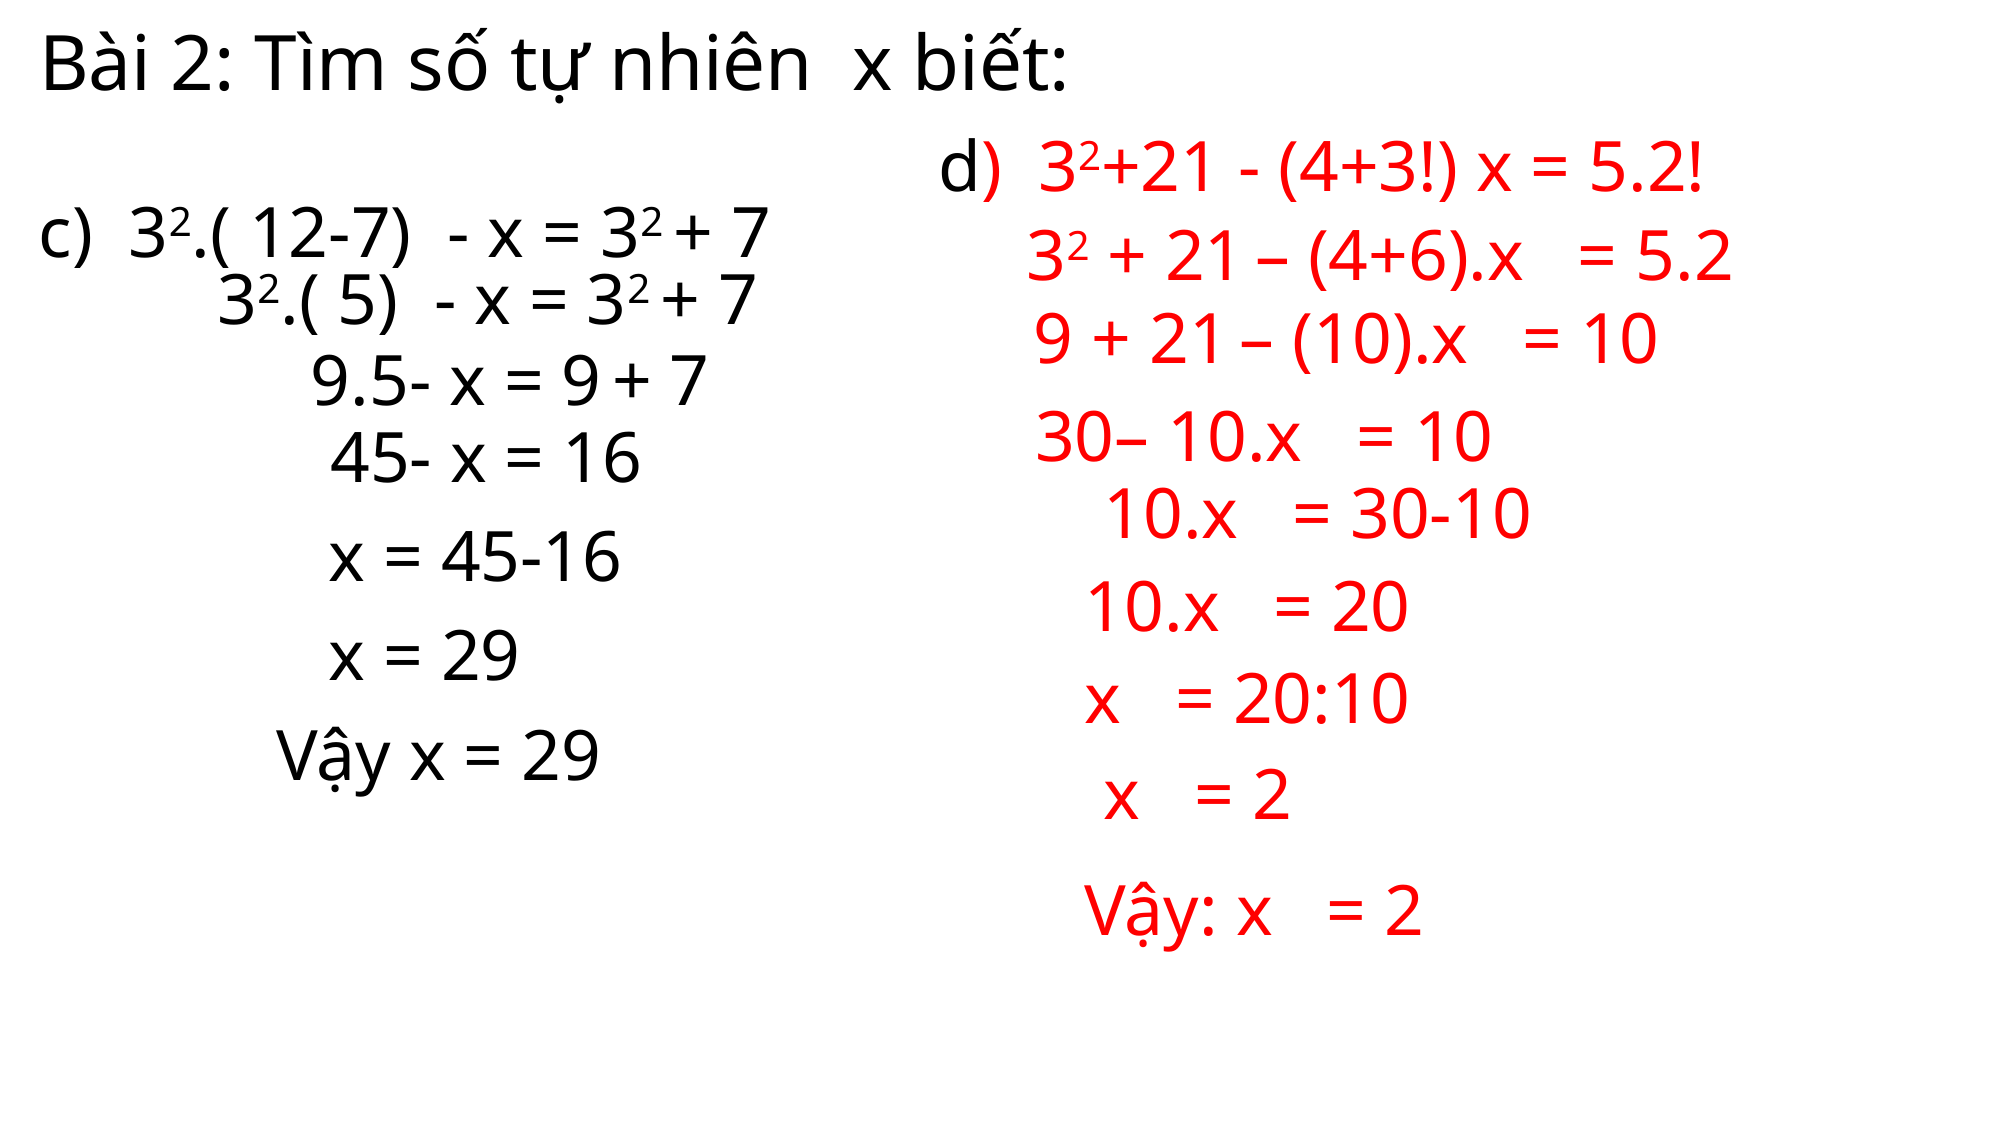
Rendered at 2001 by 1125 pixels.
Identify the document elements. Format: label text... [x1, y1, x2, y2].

text_box 30– 10.x = 10 [1020, 384, 1573, 483]
text_box x = 45-16 [295, 504, 909, 603]
text_box 10.x = 20 [1069, 554, 1623, 646]
text_box 9.5- x = 9 + 7 [295, 328, 909, 427]
text_box x = 29 [295, 603, 909, 702]
text_box 10.x = 30-10 [1089, 461, 1642, 560]
text_box x = 20:10 [1069, 646, 1623, 745]
title Bài 2: Tìm số tự nhiên x biết: [24, 10, 1825, 122]
text_box c) 32.( 12-7) - x = 32 + 7 [24, 180, 910, 279]
text_box 9 + 21 – (10).x = 10 [1019, 286, 2000, 385]
text_box 32.( 5) - x = 32 + 7 [184, 247, 798, 346]
text_box 32 + 21 – (4+6).x = 5.2 [1012, 203, 2000, 303]
text_box x = 2 [1089, 743, 1642, 842]
text_box d) 32+21 - (4+3!) x = 5.2! [924, 114, 2000, 213]
text_box 45- x = 16 [297, 405, 910, 504]
text_box Vậy: x = 2 [1069, 858, 1623, 957]
text_box Vậy x = 29 [261, 703, 874, 802]
